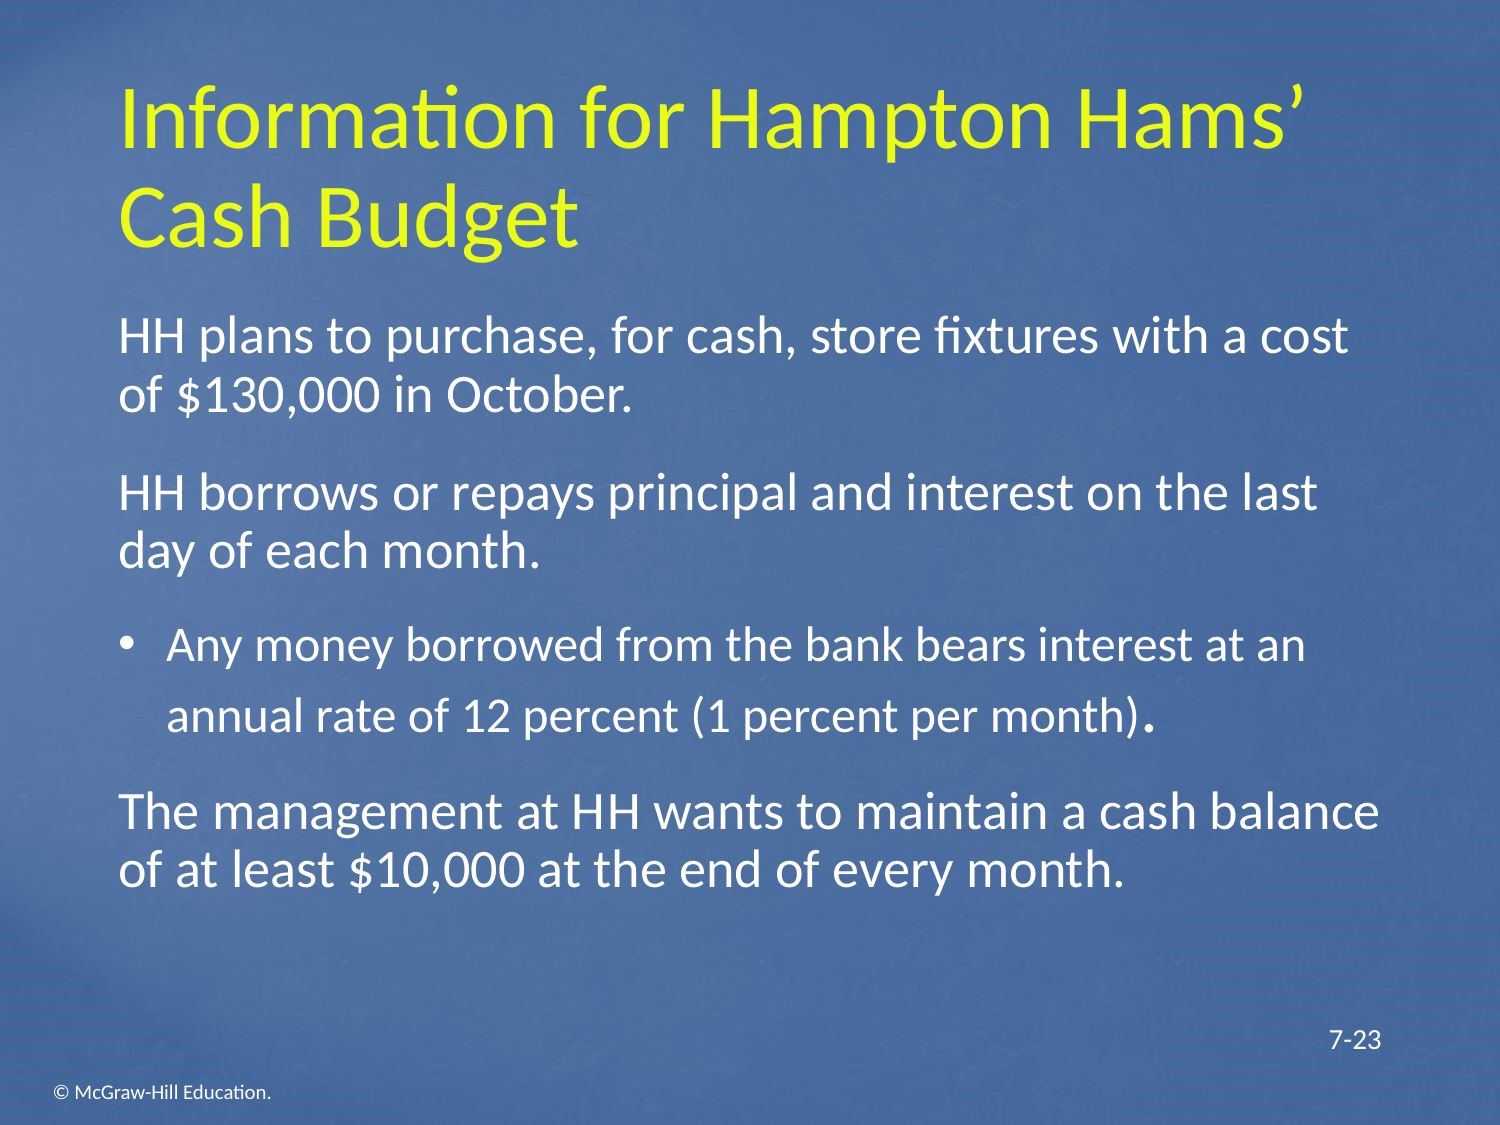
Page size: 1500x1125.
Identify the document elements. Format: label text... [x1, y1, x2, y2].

list H H plans to purchase, for cash, store fixtures with a cost of $130,000 in October. [103, 299, 1397, 438]
title Information for Hampton Hams’ Cash Budget [103, 59, 1397, 278]
list H H borrows or repays principal and interest on the last day of each month. [103, 455, 1400, 594]
list The management at H H wants to maintain a cash balance of at least $10,000 at the end of every month. [103, 774, 1400, 913]
picture [0, 0, 1500, 1125]
slide_number 7-23 [1059, 1008, 1397, 1068]
list Any money borrowed from the bank bears interest at an annual rate of 12 percent (1 percent per month). [103, 610, 1400, 763]
